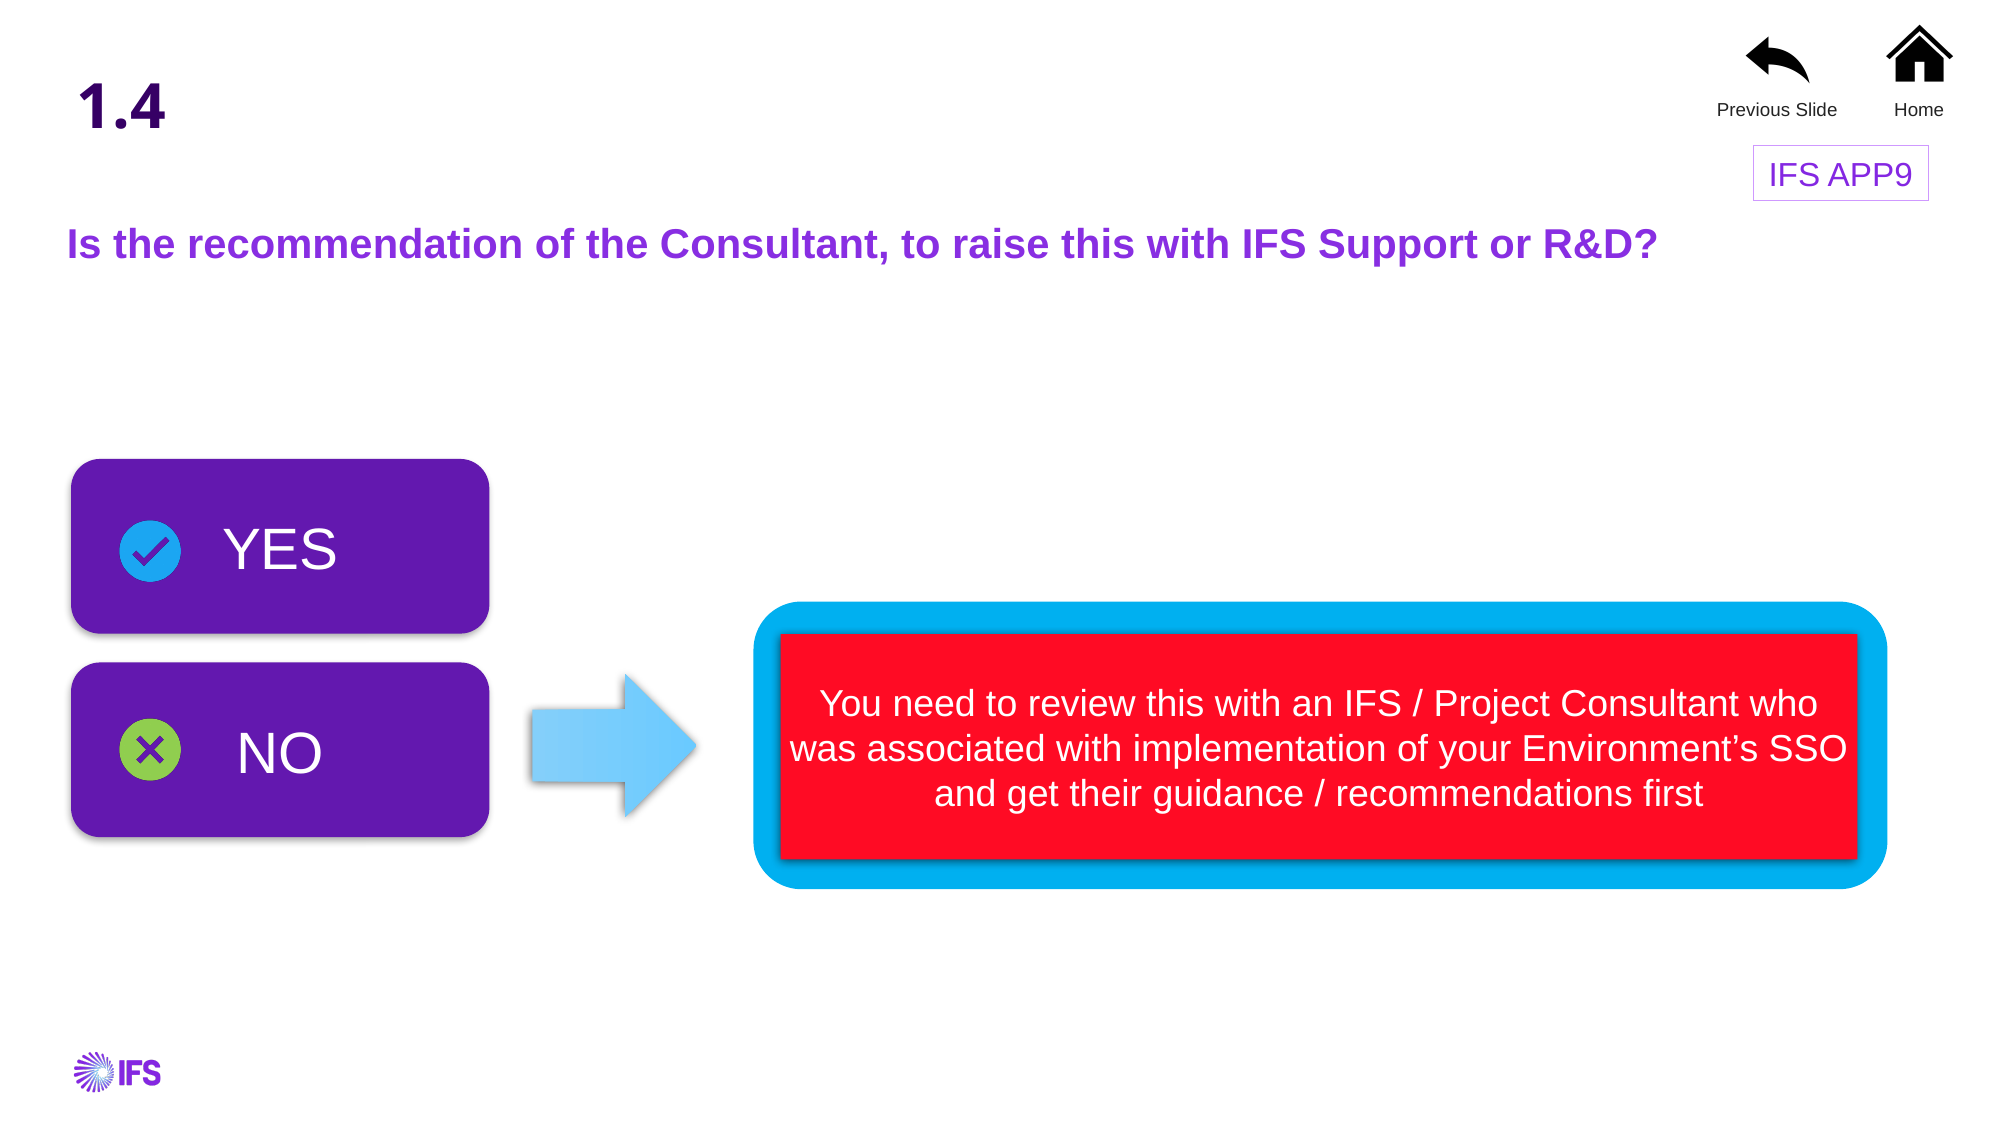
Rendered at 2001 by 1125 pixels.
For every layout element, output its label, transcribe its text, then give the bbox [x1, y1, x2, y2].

text_box IFS APP9 [1753, 145, 1929, 201]
text_box NO [70, 661, 491, 839]
text_box [752, 600, 1889, 891]
picture [1881, 14, 1958, 91]
title 1.4 [76, 66, 488, 142]
text_box Is the recommendation of the Consultant, to raise this with IFS Support or R&D? [52, 209, 1675, 275]
picture [111, 710, 189, 789]
picture [111, 512, 189, 590]
text_box YES [70, 457, 491, 635]
picture [73, 1051, 161, 1093]
picture [1739, 21, 1816, 98]
text_box You need to review this with an IFS / Project Consultant who was associated with implementation of your Environment’s SSO and get their guidance / recommendations first [780, 634, 1858, 860]
text_box Home [1894, 97, 1945, 120]
text_box [532, 673, 697, 818]
text_box Previous Slide [1713, 97, 1841, 120]
